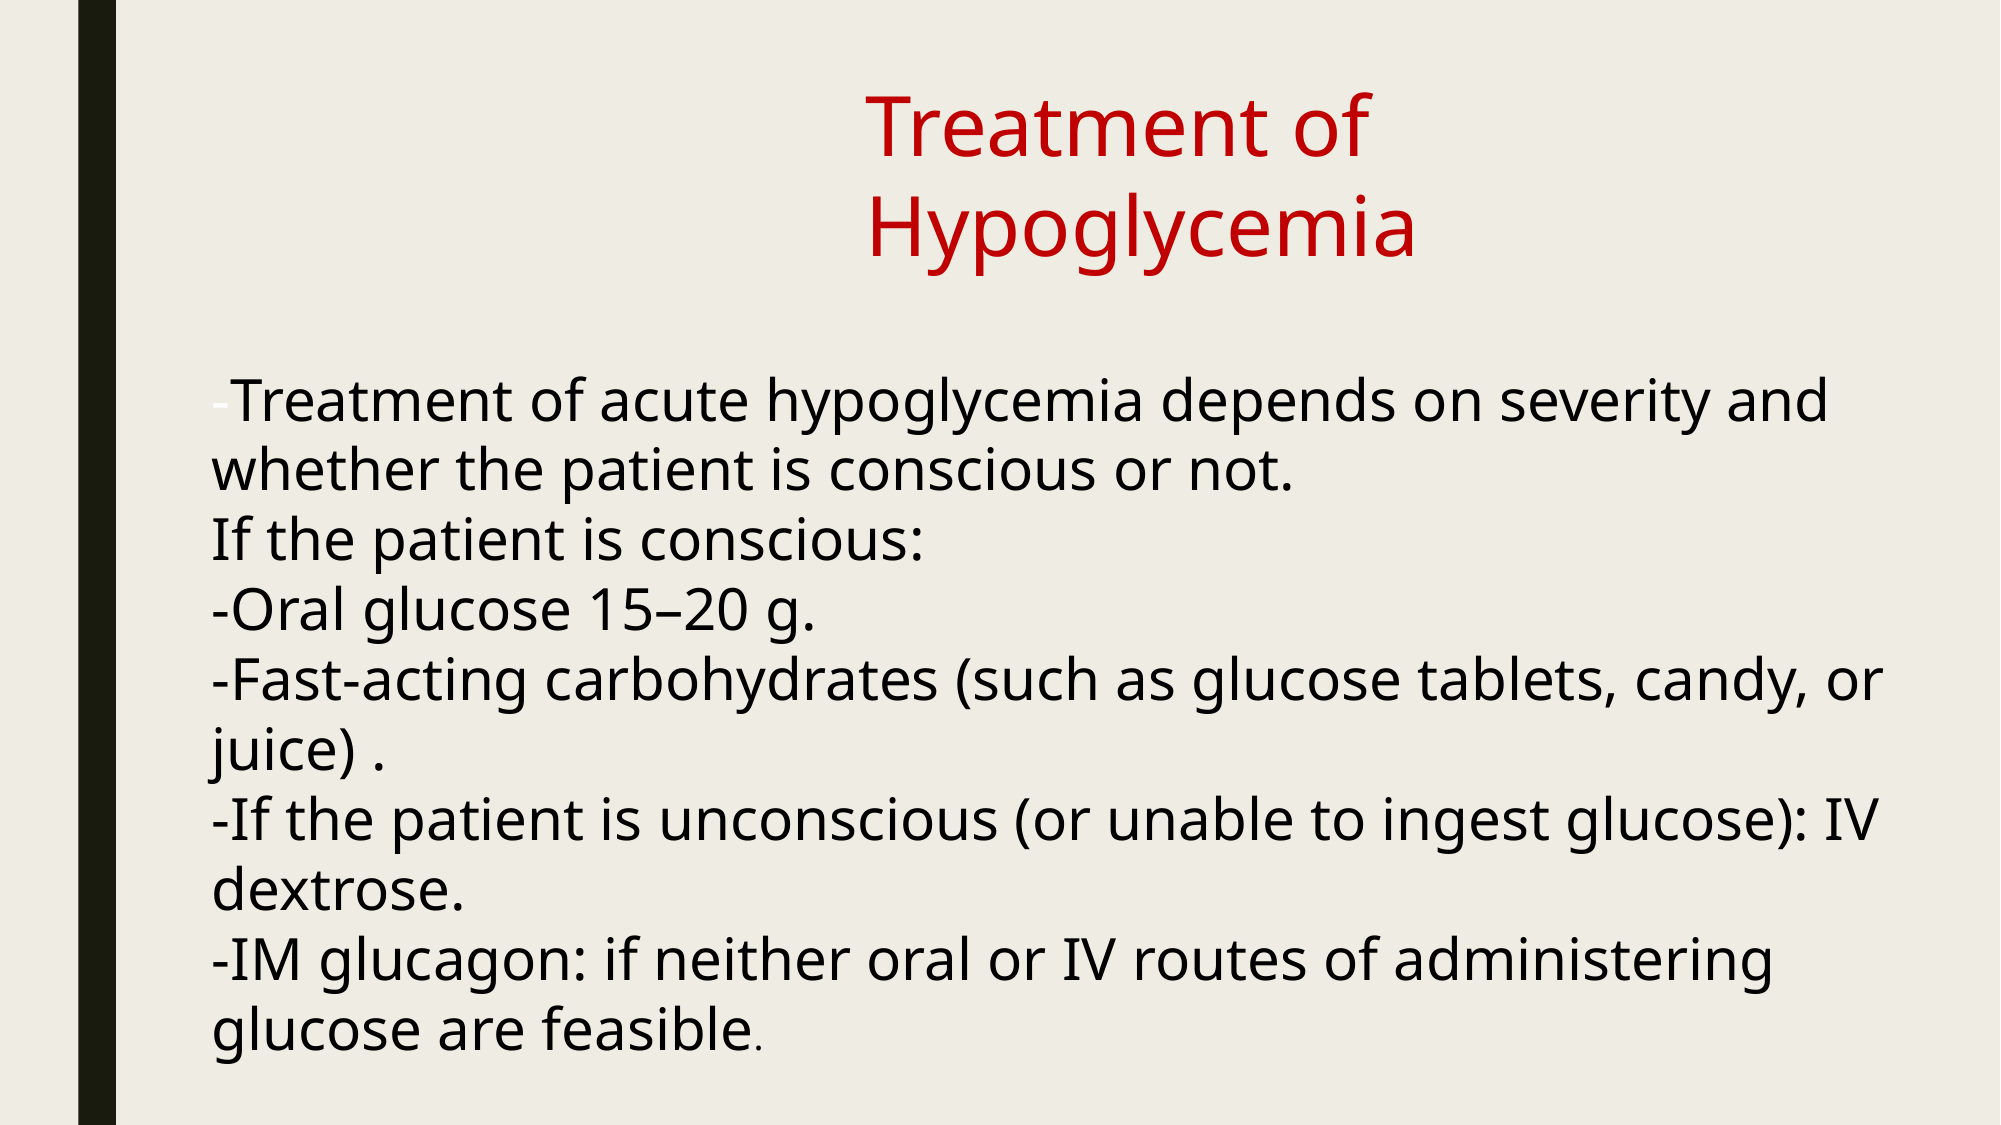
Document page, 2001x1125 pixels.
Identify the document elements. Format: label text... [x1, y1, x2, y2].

text_box Treatment of Hypoglycemia [850, 65, 1808, 281]
text_box -Treatment of acute hypoglycemia depends on severity and whether the patient is conscious or not. If the patient is conscious: -Oral glucose 15–20 g. -Fast-acting carbohydrates (such as glucose tablets, candy, or juice) . -If the patient is unconscious (or unable to ingest glucose): IV dextrose. -IM glucagon: if neither oral or IV routes of administering glucose are feasible. [197, 355, 1933, 1070]
